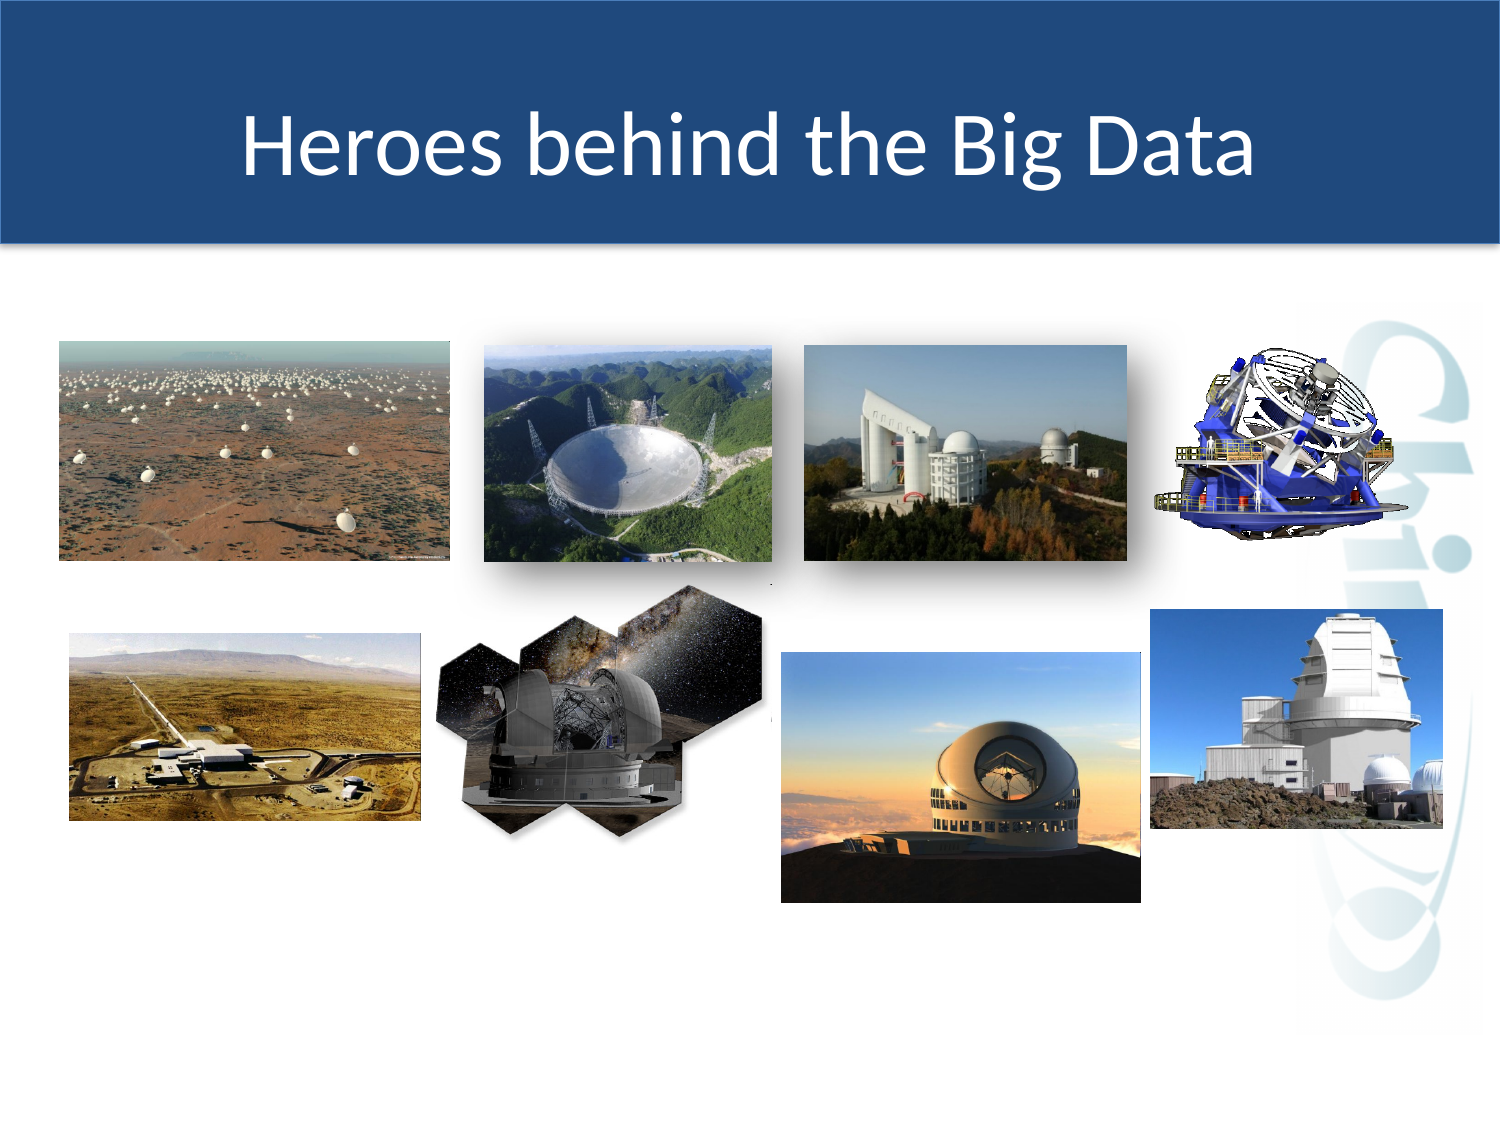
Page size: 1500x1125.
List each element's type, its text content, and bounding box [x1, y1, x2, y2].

title Heroes behind the Big Data [75, 45, 1425, 233]
picture [69, 633, 421, 821]
picture [804, 345, 1127, 561]
picture [1149, 609, 1443, 829]
picture [436, 584, 772, 847]
picture [781, 652, 1141, 903]
picture [483, 345, 772, 562]
picture [59, 341, 450, 561]
picture [1129, 313, 1443, 549]
